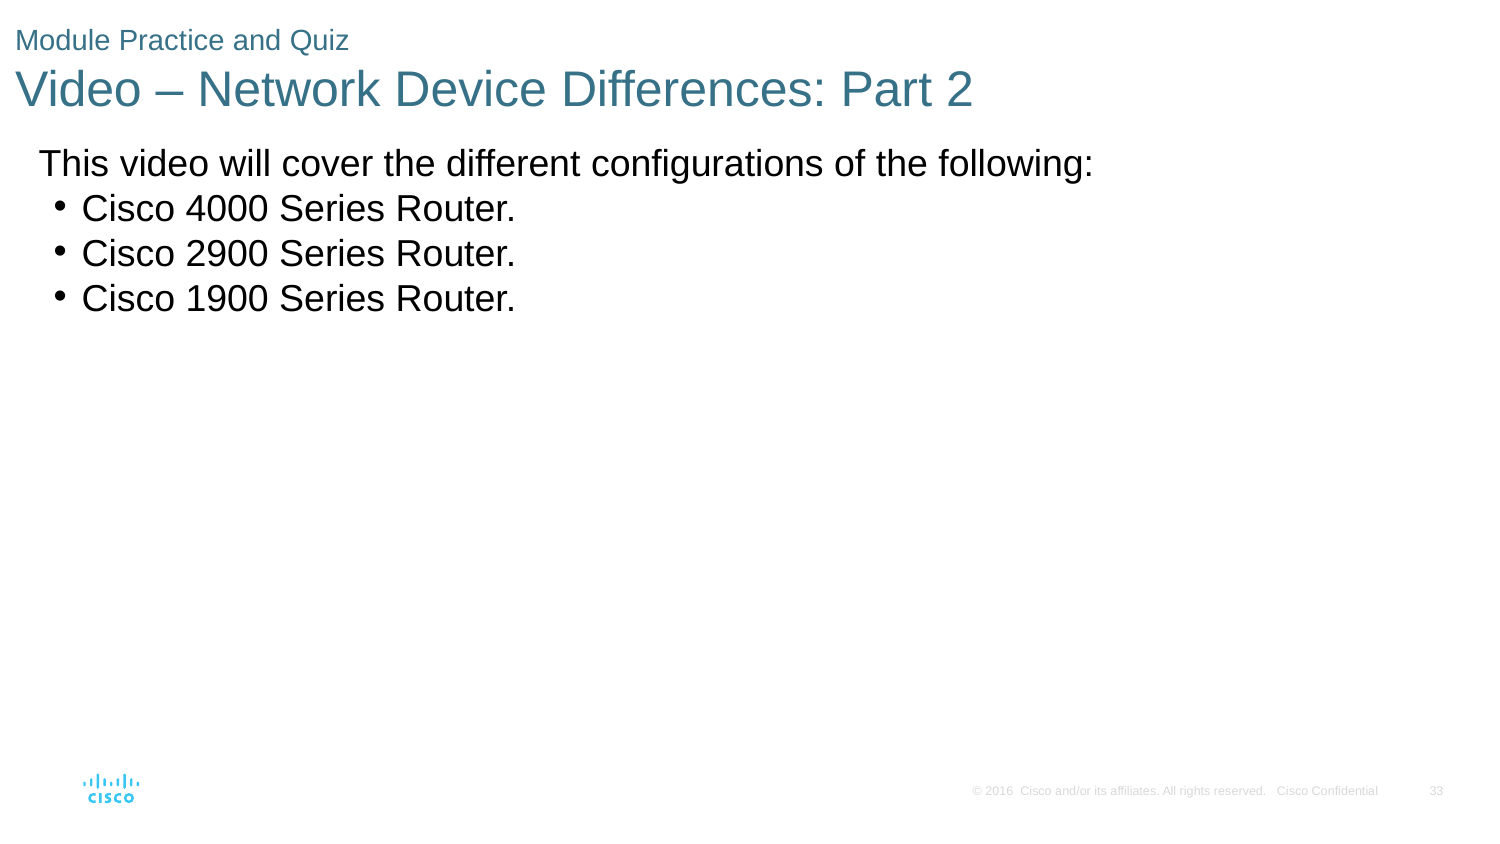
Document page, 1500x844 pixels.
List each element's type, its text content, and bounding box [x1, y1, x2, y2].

title Module Practice and Quiz Video – Network Device Differences: Part 2 [0, 6, 1500, 131]
list This video will cover the different configurations of the following: Cisco 4000 Series Router. Cisco 2900 Series Router. Cisco 1900 Series Router. [23, 131, 1476, 813]
